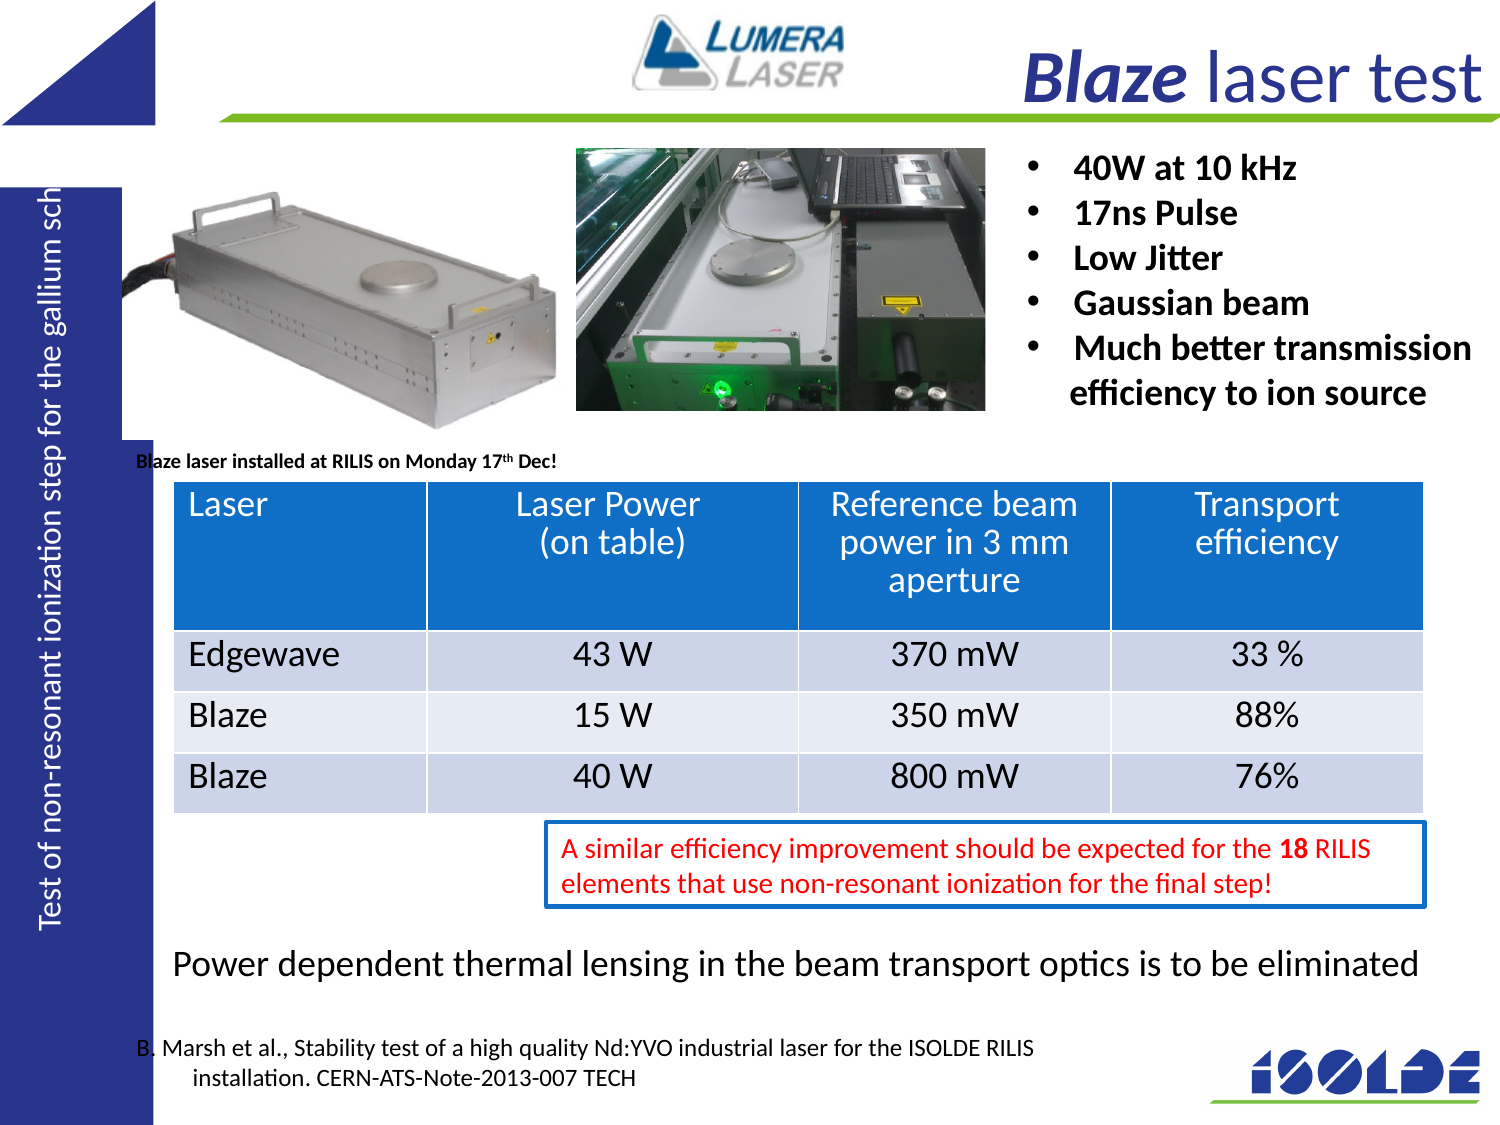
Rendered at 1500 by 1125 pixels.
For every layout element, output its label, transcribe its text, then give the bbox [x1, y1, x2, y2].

table_cell Edgewave [174, 632, 426, 691]
picture [1203, 1046, 1483, 1108]
table_cell 33 % [1112, 632, 1423, 691]
table_cell 800 mW [799, 754, 1110, 813]
table_header Laser [174, 482, 426, 630]
table_header Laser Power (on table) [428, 482, 798, 630]
picture [575, 147, 986, 412]
table_cell Blaze [174, 754, 426, 813]
picture [122, 169, 566, 440]
table_header Reference beam power in 3 mm aperture [799, 482, 1110, 630]
text_box Blaze laser installed at RILIS on Monday 17th Dec! [121, 440, 573, 481]
table_cell 88% [1112, 693, 1423, 752]
table_cell 40 W [428, 754, 798, 813]
list B. Marsh et al., Stability test of a high quality Nd:YVO industrial laser for the ISOLDE RILIS installation. CERN-ATS-Note-2013-007 TECH [121, 1023, 1126, 1107]
table_cell 350 mW [799, 693, 1110, 752]
text_box Test of non-resonant ionization step for the gallium scheme [0, 119, 95, 946]
text_box Power dependent thermal lensing in the beam transport optics is to be eliminated [157, 931, 1437, 992]
text_box 40W at 10 kHz 17ns Pulse Low Jitter Gaussian beam Much better transmission efficiency to ion source [1012, 136, 1496, 421]
table_cell 76% [1112, 754, 1423, 813]
table_cell 43 W [428, 632, 798, 691]
table_cell 370 mW [799, 632, 1110, 691]
table_cell Blaze [174, 693, 426, 752]
table_header Transport efficiency [1112, 482, 1423, 630]
text_box Blaze laser test [217, 12, 1499, 133]
table_cell 15 W [428, 693, 798, 752]
picture [623, 7, 859, 109]
text_box A similar efficiency improvement should be expected for the 18 RILIS elements that use non-resonant ionization for the final step! [544, 820, 1427, 909]
